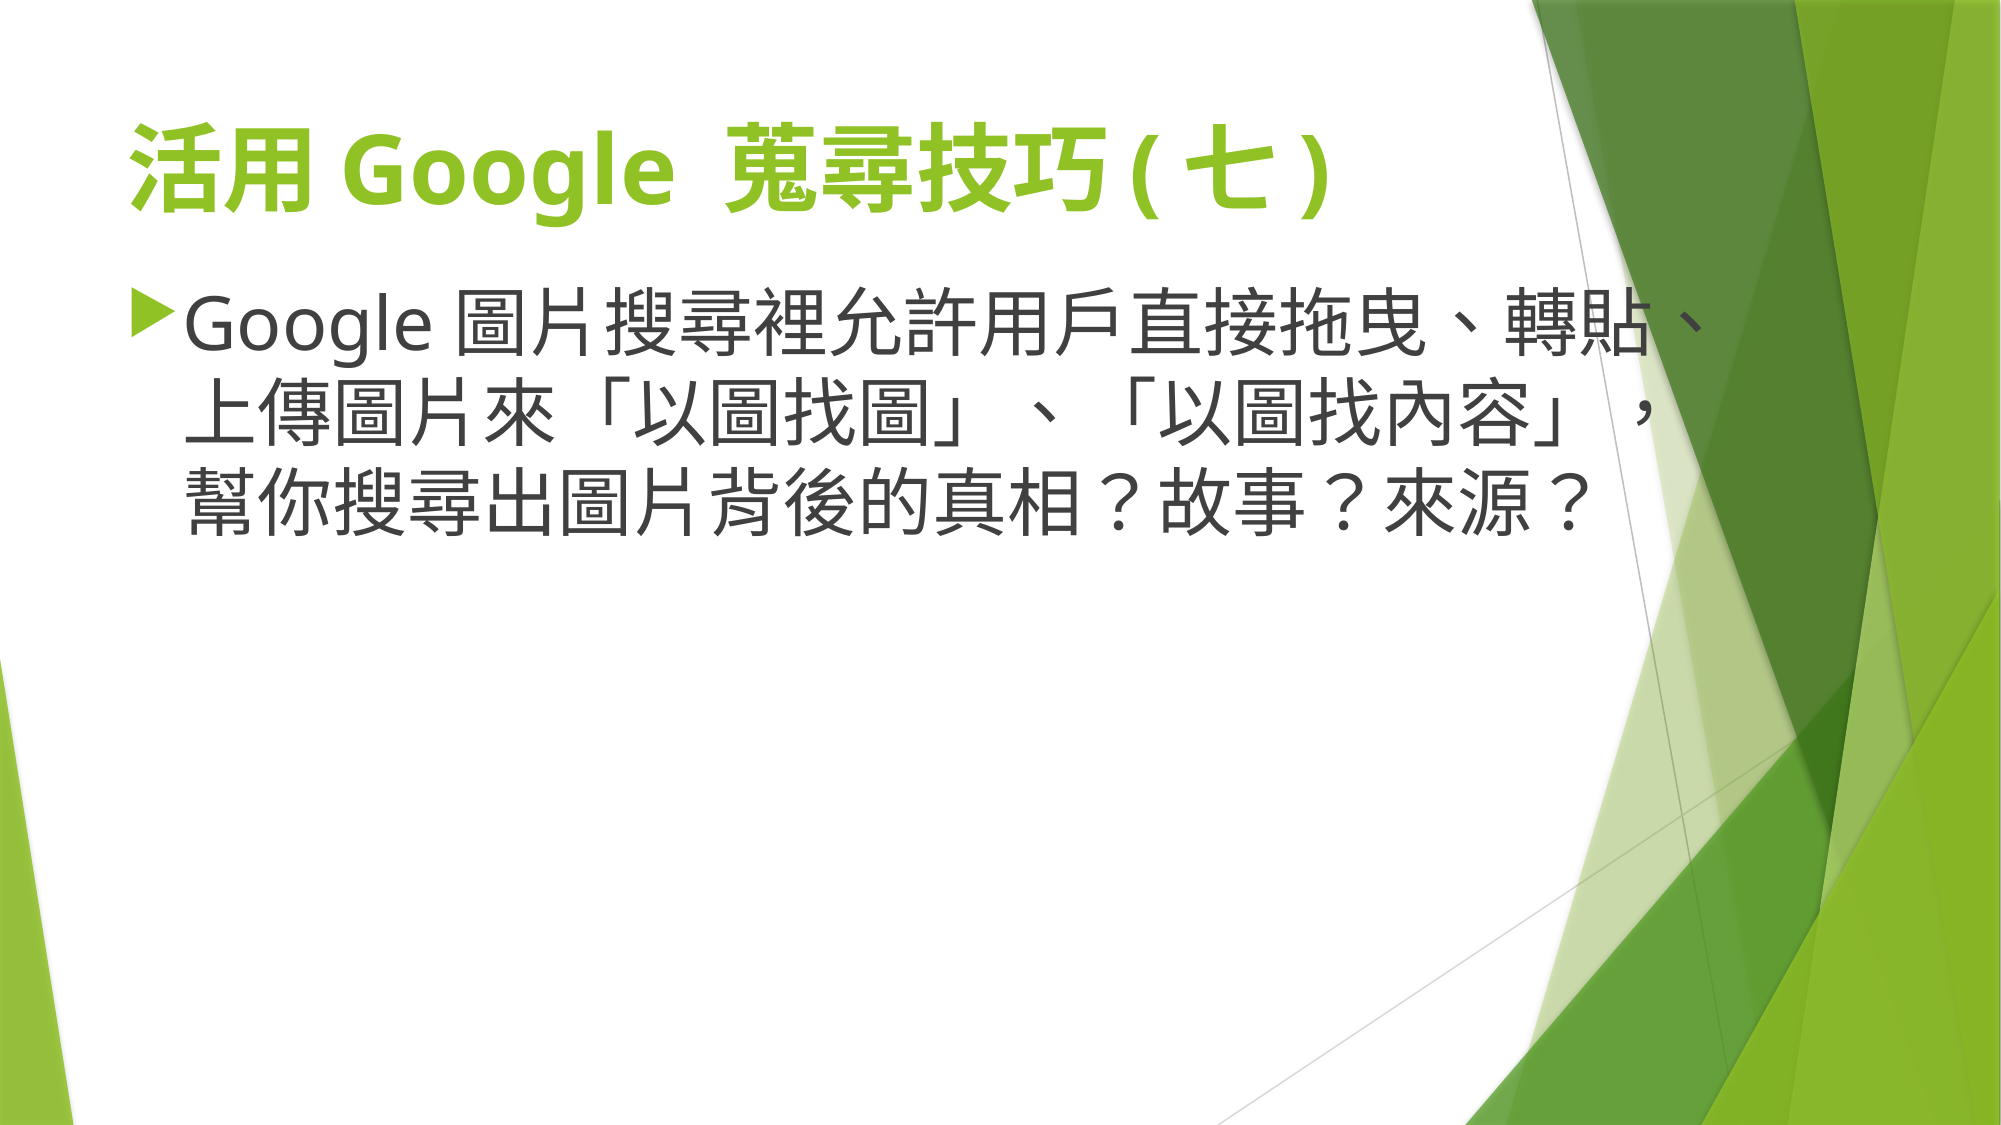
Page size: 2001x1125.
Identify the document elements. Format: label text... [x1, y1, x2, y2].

title 活用Google 蒐尋技巧(七) [111, 99, 1522, 268]
list Google圖片搜尋裡允許用戶直接拖曳、轉貼、上傳圖片來「以圖找圖」、「以圖找內容」，幫你搜尋出圖片背後的真相？故事？來源？ [111, 268, 1737, 1089]
